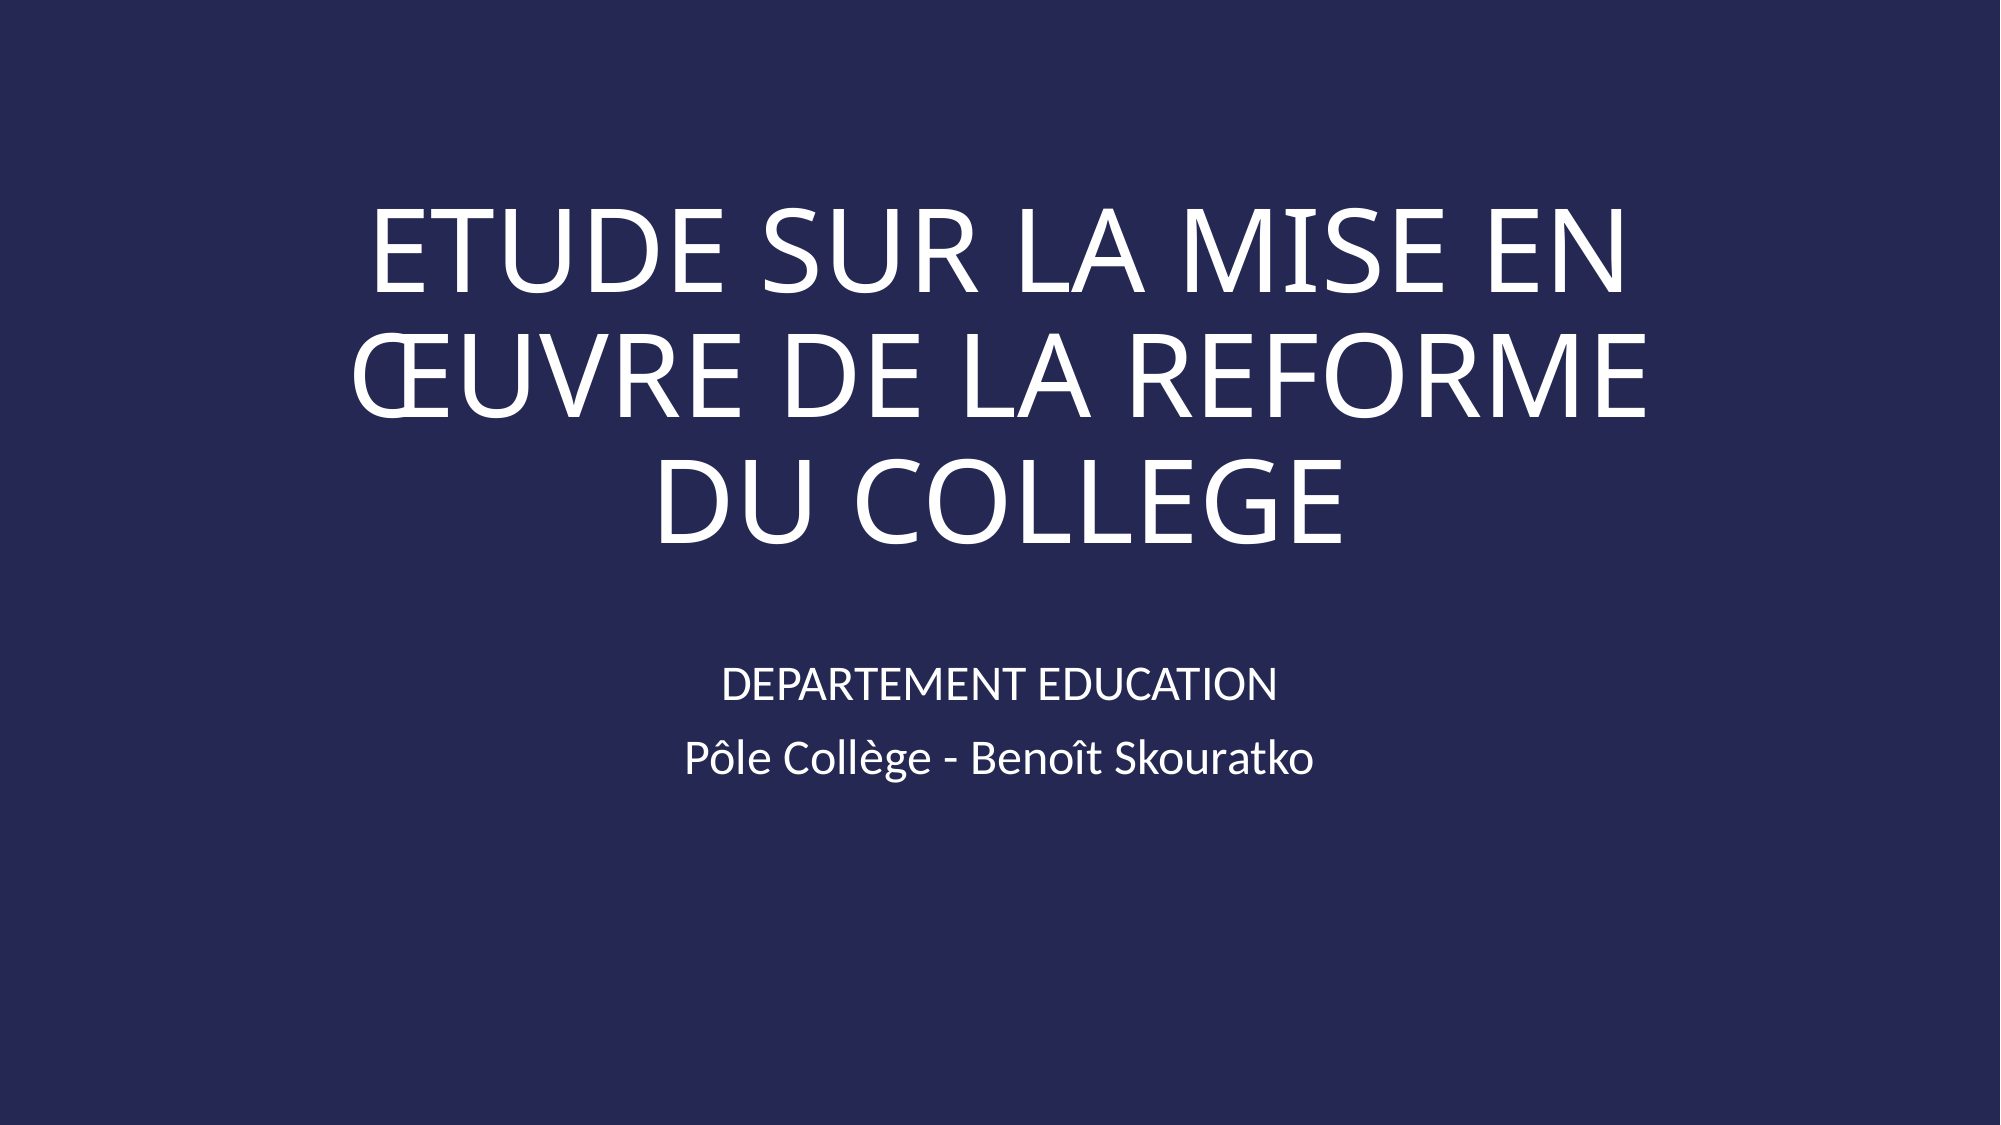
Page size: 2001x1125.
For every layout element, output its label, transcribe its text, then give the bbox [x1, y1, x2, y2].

subtitle DEPARTEMENT EDUCATION Pôle Collège - Benoît Skouratko [249, 649, 1750, 863]
title ETUDE SUR LA MISE EN ŒUVRE DE LA REFORME DU COLLEGE [249, 184, 1750, 576]
